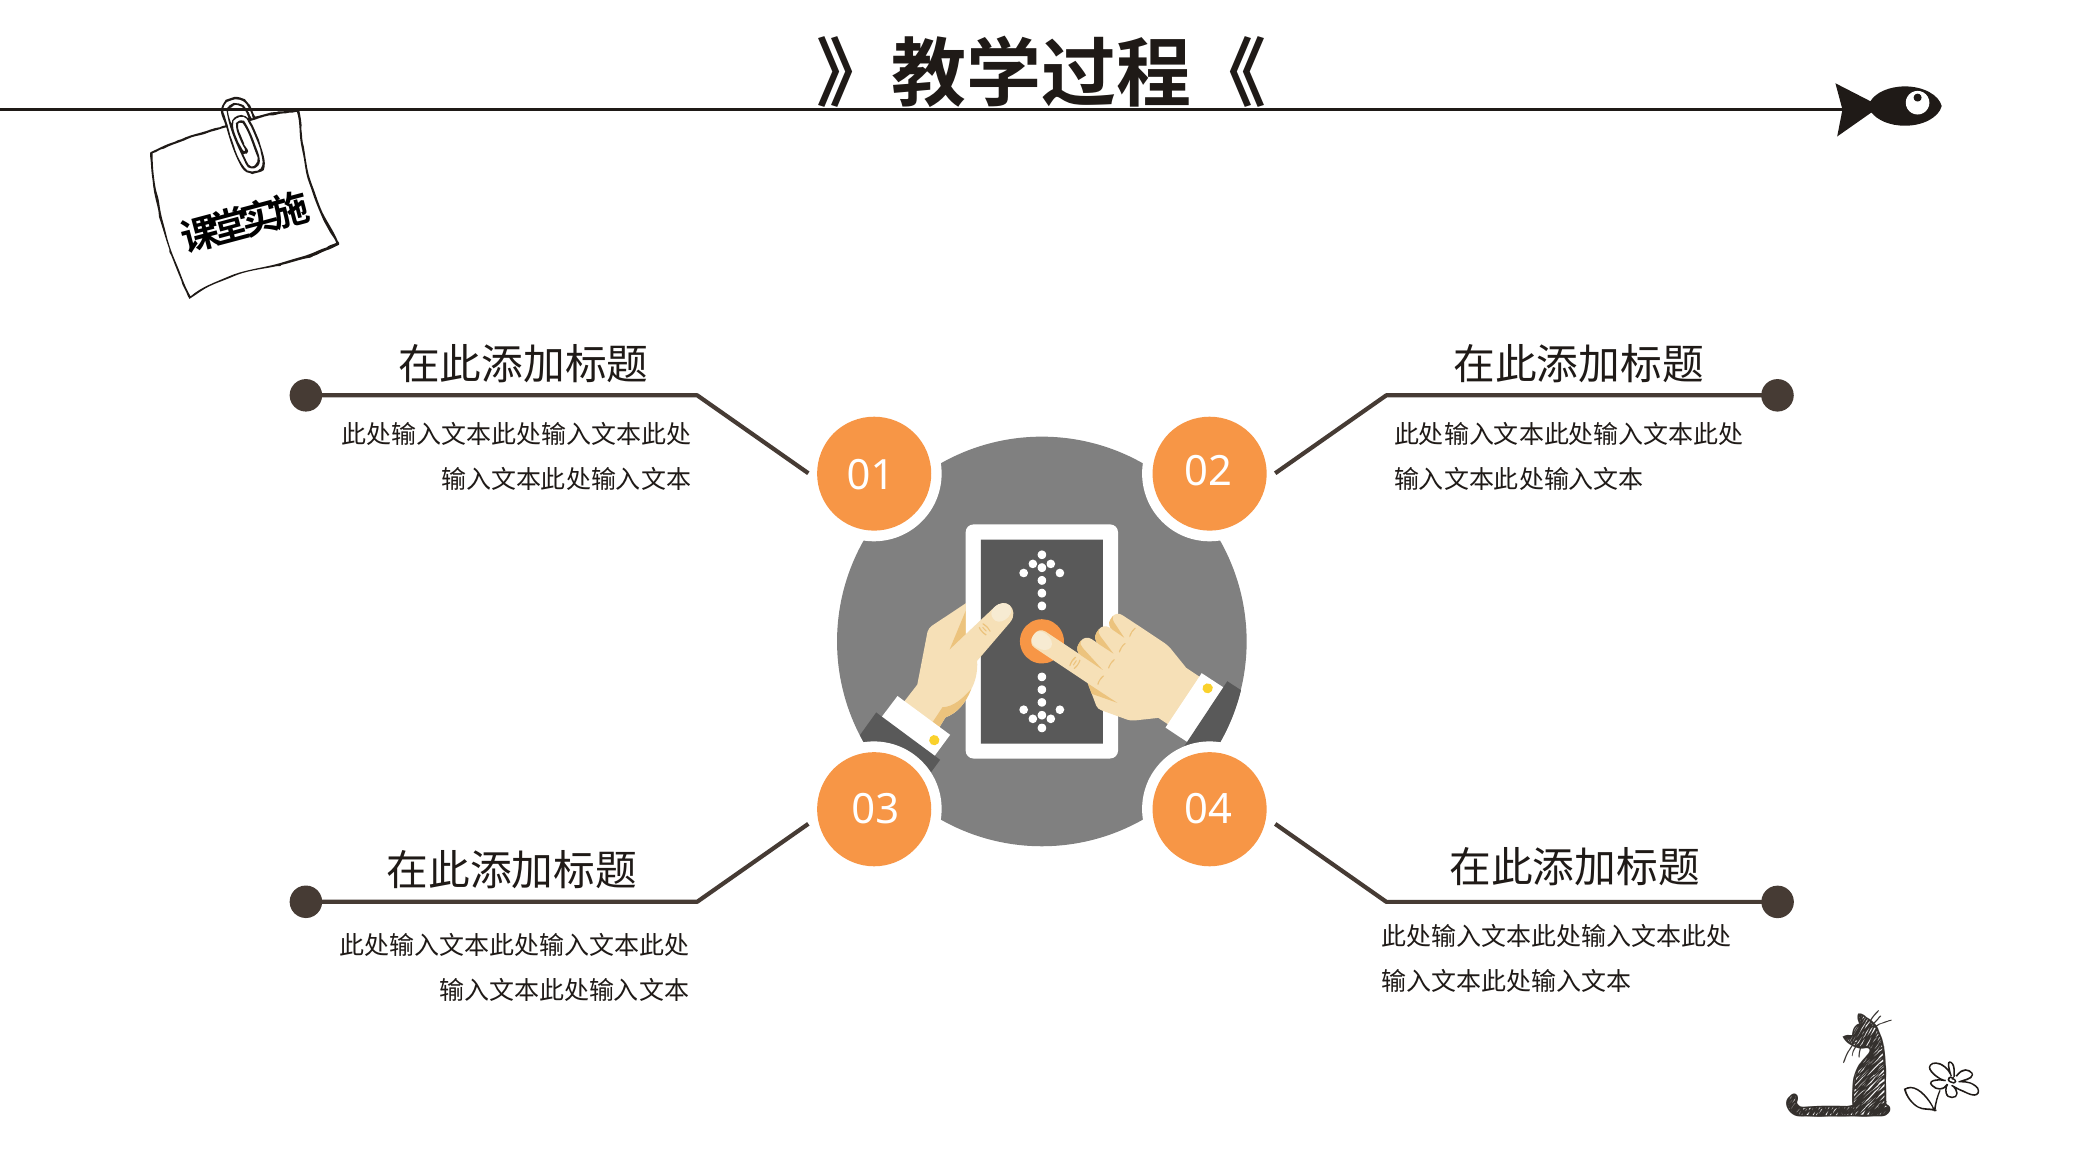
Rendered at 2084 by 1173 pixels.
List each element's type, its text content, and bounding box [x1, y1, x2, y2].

text_box 在此添加标题 [1438, 330, 1748, 379]
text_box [291, 823, 809, 917]
text_box 此处输入文本此处输入文本此处输入文本此处输入文本 [316, 925, 705, 1012]
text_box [1274, 823, 1792, 917]
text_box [291, 380, 809, 474]
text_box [149, 96, 340, 300]
text_box 此处输入文本此处输入文本此处输入文本此处输入文本 [318, 482, 706, 502]
text_box 在此添加标题 [383, 330, 693, 379]
text_box 此处输入文本此处输入文本此处输入文本此处输入文本 [1379, 482, 1767, 502]
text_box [1274, 380, 1792, 474]
text_box 此处输入文本此处输入文本此处输入文本此处输入文本 [1366, 925, 1755, 1003]
text_box 》教学过程《 [591, 11, 1492, 130]
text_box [799, 399, 1285, 884]
picture [1786, 1010, 1892, 1117]
